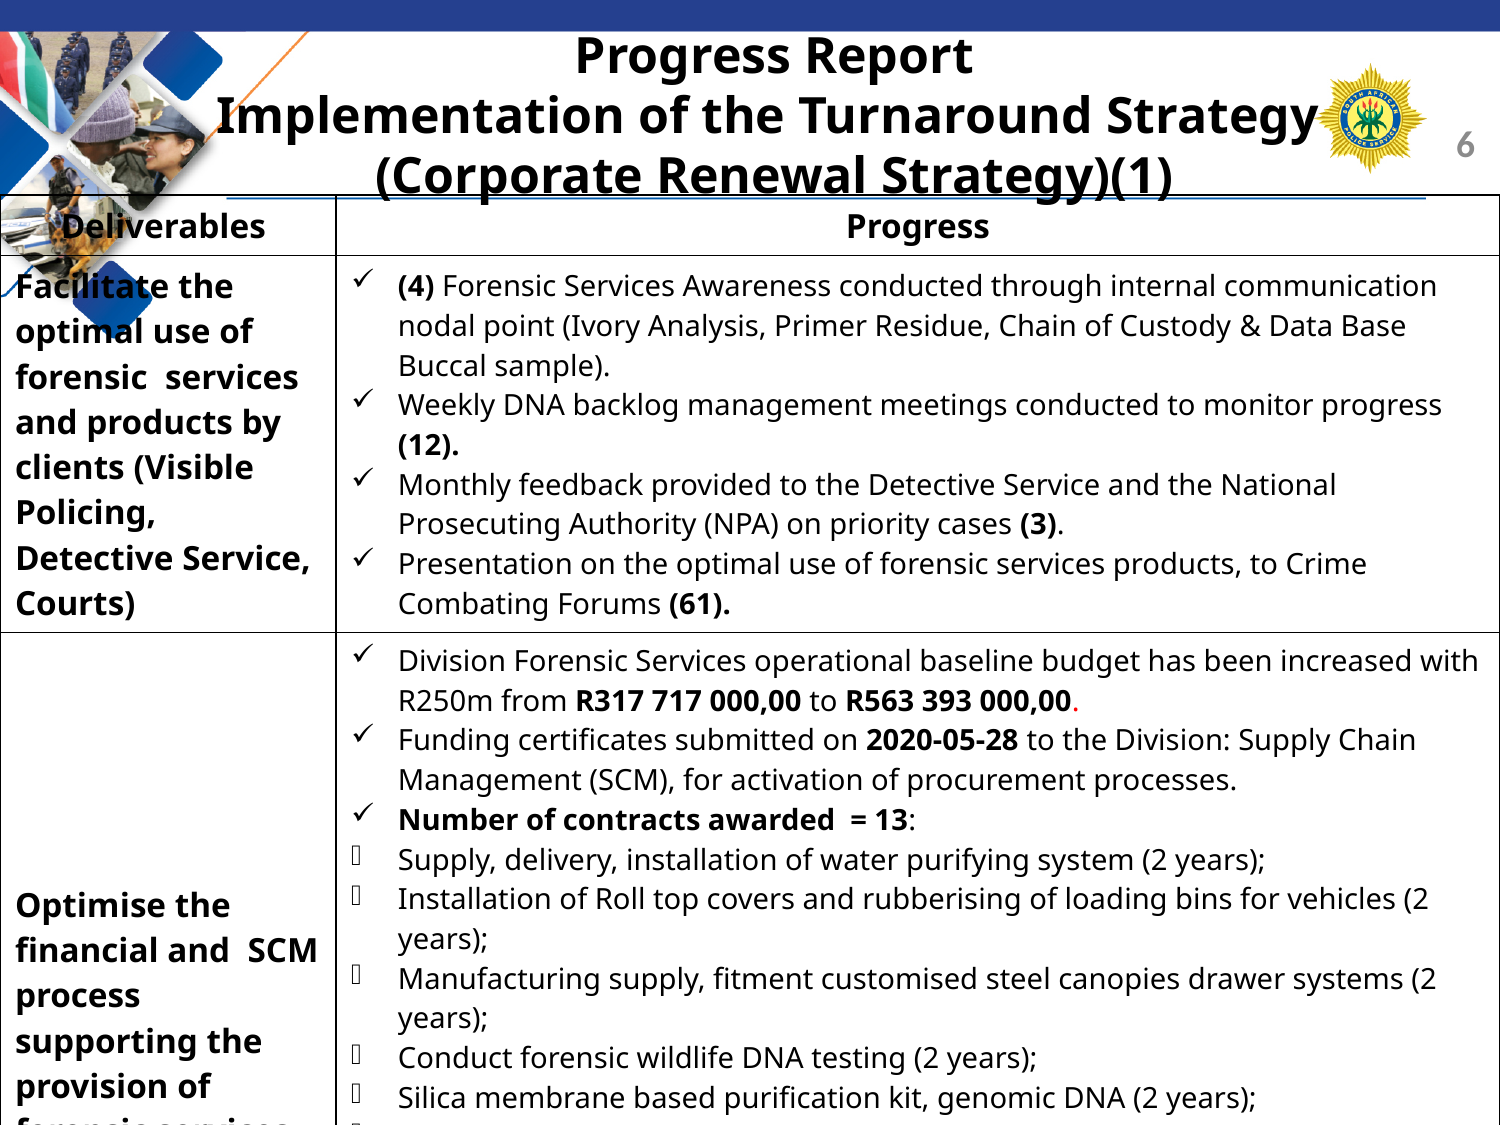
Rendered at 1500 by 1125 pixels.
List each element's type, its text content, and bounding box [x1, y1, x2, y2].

picture [0, 0, 136, 194]
table_cell Facilitate the optimal use of forensic services and products by clients (Visible Policing, Detective Service, Courts) [1, 256, 335, 632]
picture [1412, 0, 1500, 194]
table_header Progress [337, 196, 1499, 255]
table_header Deliverables [1, 196, 335, 255]
table_cell (4) Forensic Services Awareness conducted through internal communication nodal point (Ivory Analysis, Primer Residue, Chain of Custody & Data Base Buccal sample). Weekly DNA backlog management meetings conducted to monitor progress (12). Monthly feedback provided to the Detective Service and the National Prosecuting Authority (NPA) on priority cases (3). Presentation on the optimal use of forensic services products, to Crime Combating Forums (61). [337, 256, 1499, 632]
table_cell Optimise the financial and SCM process supporting the provision of forensic services [1, 633, 335, 1125]
title Progress Report Implementation of the Turnaround Strategy (Corporate Renewal Strategy)(1) [136, 0, 1412, 194]
slide_number 6 [1441, 113, 1485, 173]
table_cell Division Forensic Services operational baseline budget has been increased with R250m from R317 717 000,00 to R563 393 000,00. Funding certificates submitted on 2020-05-28 to the Division: Supply Chain Management (SCM), for activation of procurement processes. Number of contracts awarded = 13: Supply, delivery, installation of water purifying system (2 years); Installation of Roll top covers and rubberising of loading bins for vehicles (2 years); Manufacturing supply, fitment customised steel canopies drawer systems (2 years); Conduct forensic wildlife DNA testing (2 years); Silica membrane based purification kit, genomic DNA (2 years); 2 contracts for Raman Spectrometer (3 years); Supply & delivery of bomb disposal coveralls (3 years); Conversation of ten vehicles into CBRN vehicles (2 years); 2 contracts for Consumables (FTA cards, filter tips, plastic pipettes, POP4, Proteinase K, Centrifuge Tubes) (2 years); Supply and delivery of proficiency tests (2 years); Archiving and retrieval of documents (2 years). [337, 633, 1499, 1125]
